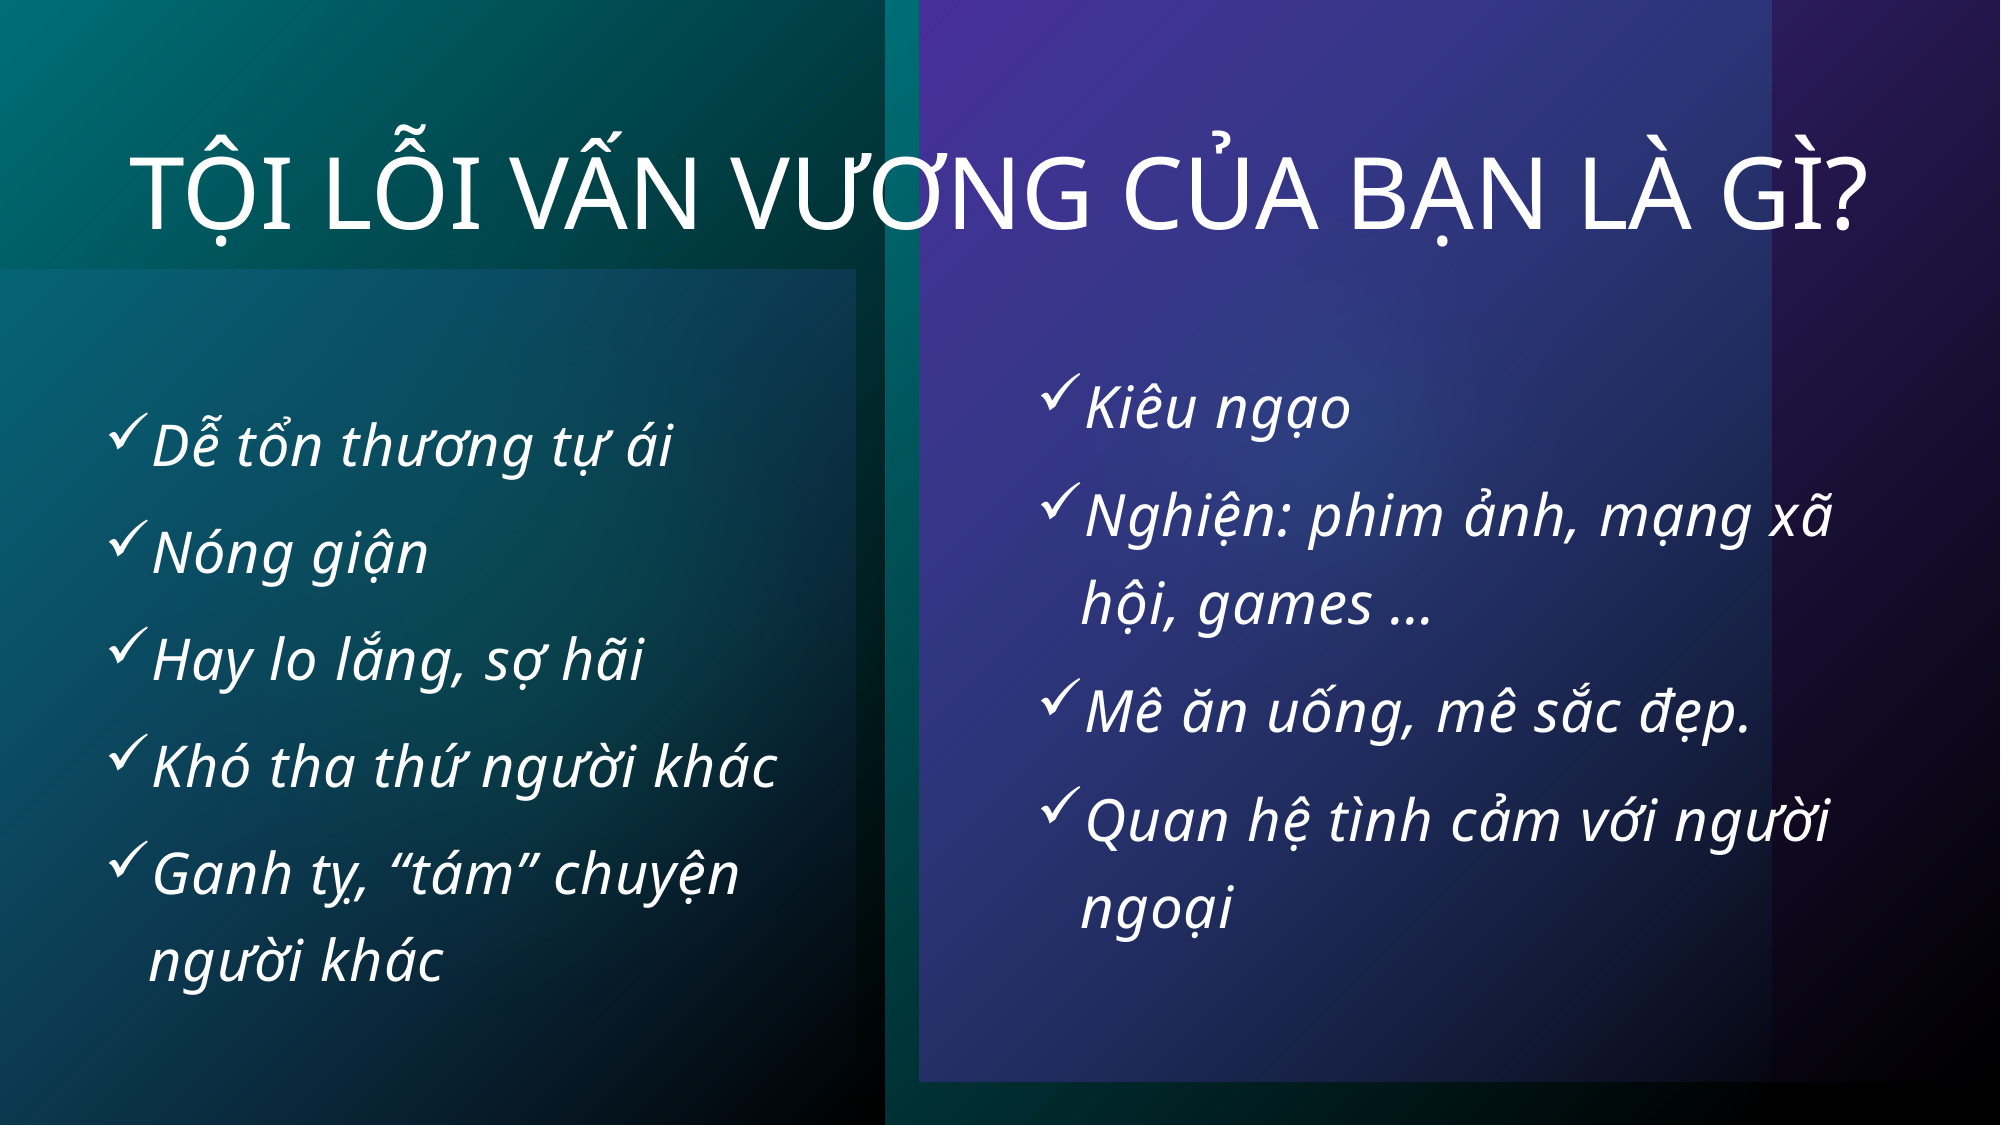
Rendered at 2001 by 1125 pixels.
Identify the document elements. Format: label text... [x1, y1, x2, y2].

title TỘI LỖI VẤN VƯƠNG CỦA BẠN LÀ GÌ? [89, 48, 1911, 346]
list Dễ tổn thương tự ái Nóng giận Hay lo lắng, sợ hãi Khó tha thứ người khác Ganh tỵ, “tám” chuyện người khác [89, 384, 877, 1005]
text_box Kiêu ngạo Nghiện: phim ảnh, mạng xã hội, games … Mê ăn uống, mê sắc đẹp. Quan hệ tình cảm với người ngoại [1021, 345, 1911, 1005]
